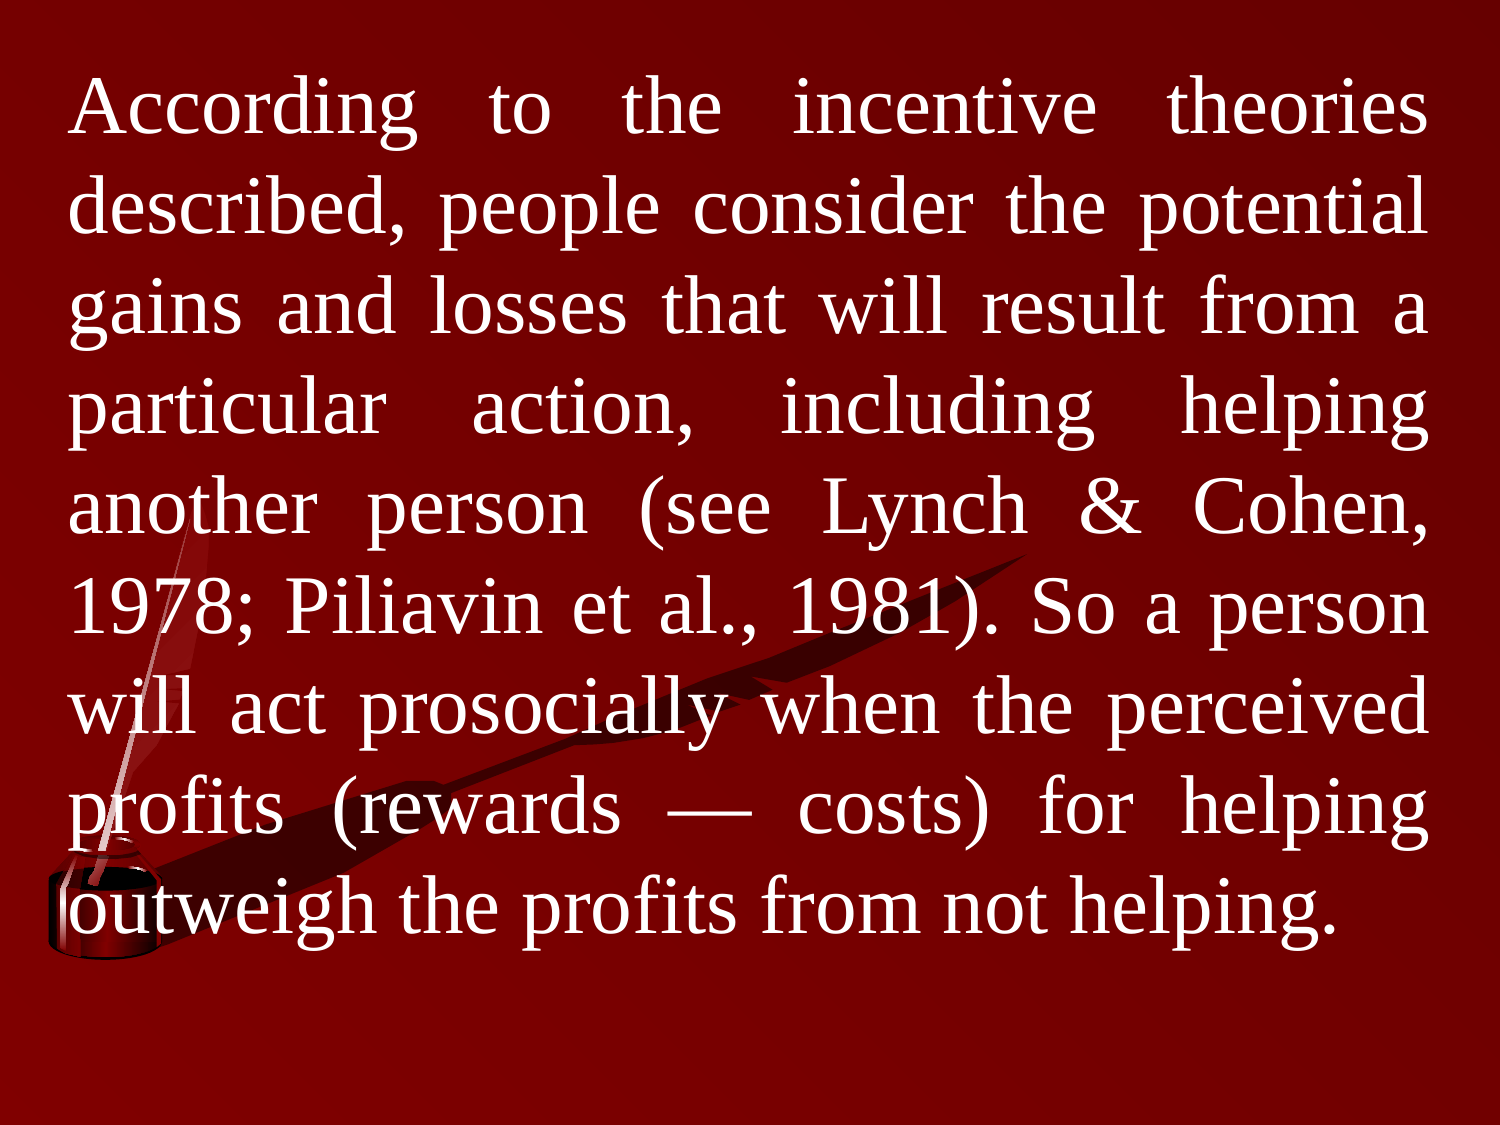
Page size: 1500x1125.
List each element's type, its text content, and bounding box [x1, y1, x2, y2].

text_box According to the incentive theories described, people consider the potential gains and losses that will result from a particular action, including helping another person (see Lynch & Cohen, 1978; Piliavin et al., 1981). So a person will act prosocially when the perceived profits (rewards — costs) for helping outweigh the profits from not helping. [53, 42, 1447, 958]
